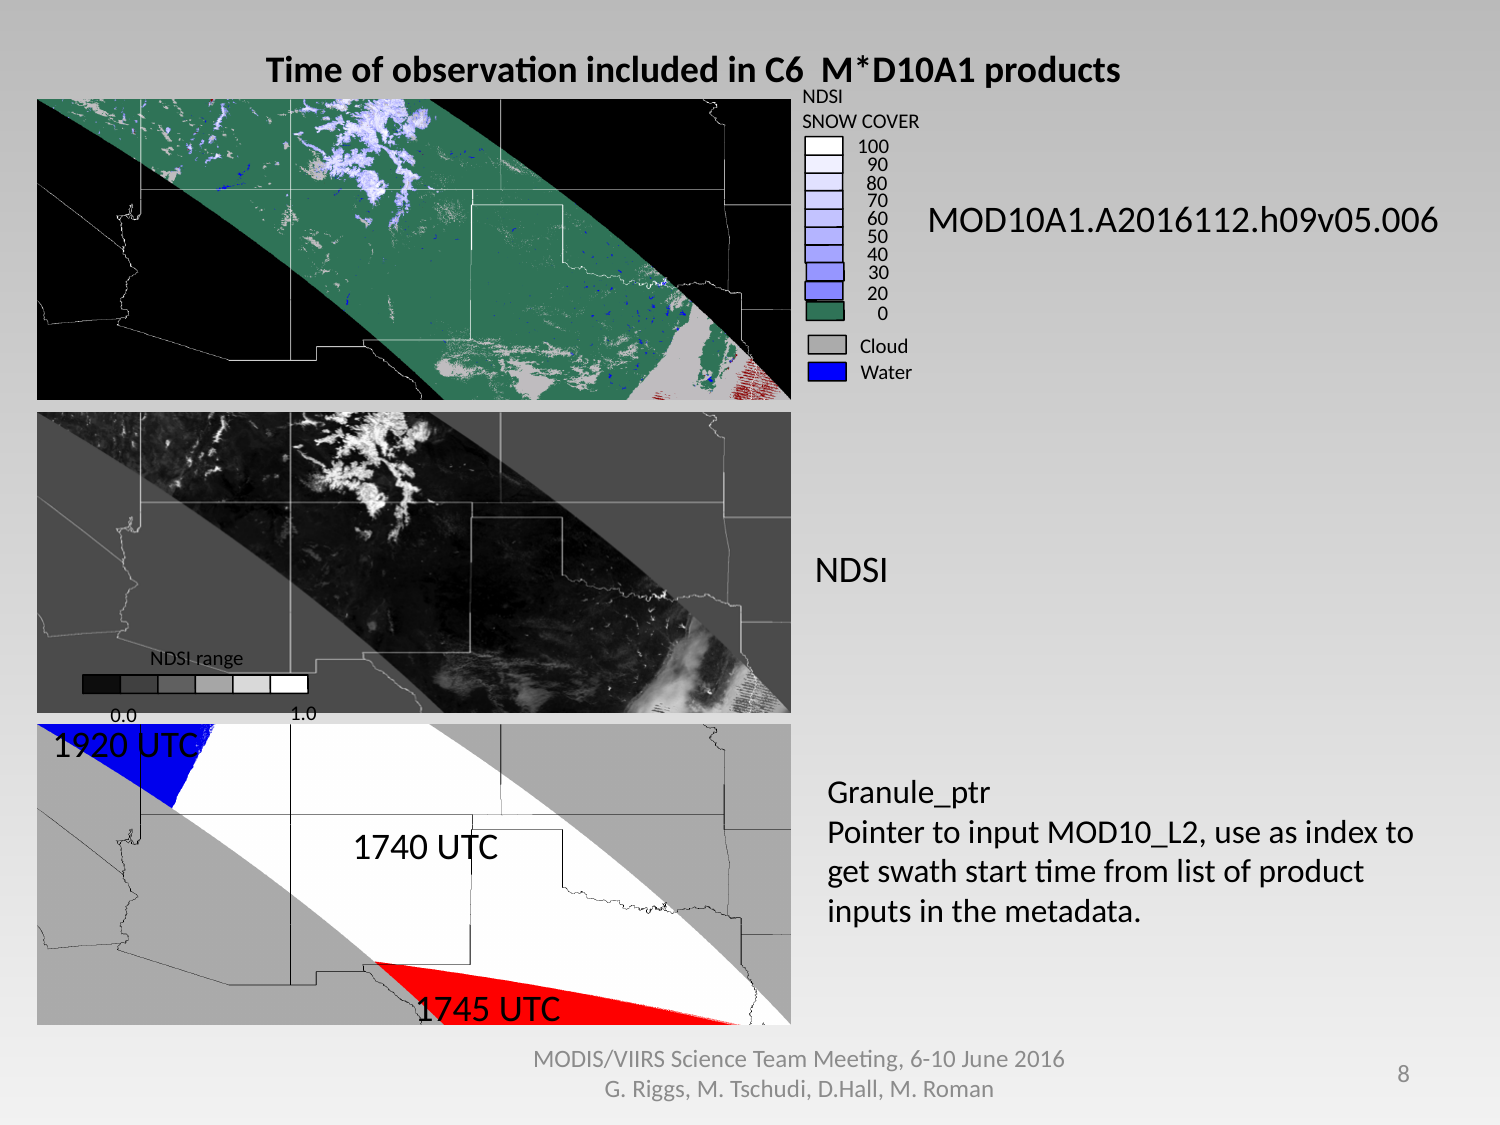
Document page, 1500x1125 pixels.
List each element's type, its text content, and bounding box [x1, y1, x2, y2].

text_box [62, 637, 355, 735]
picture [37, 724, 791, 1026]
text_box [787, 74, 993, 392]
slide_number 8 [1074, 1042, 1425, 1103]
text_box NDSI [799, 537, 1038, 598]
picture [37, 412, 791, 713]
text_box MOD10A1.A2016112.h09v05.006 [998, 187, 1500, 248]
text_box Granule_ptr Pointer to input MOD10_L2, use as index to get swath start time from list of product inputs in the metadata. [812, 762, 1438, 937]
text_box Time of observation included in C6 M*D10A1 products [112, 37, 1275, 98]
picture [37, 99, 791, 401]
footer MODIS/VIIRS Science Team Meeting, 6-10 June 2016 G. Riggs, M. Tschudi, D.Hall, M. Roman [512, 1042, 1074, 1103]
